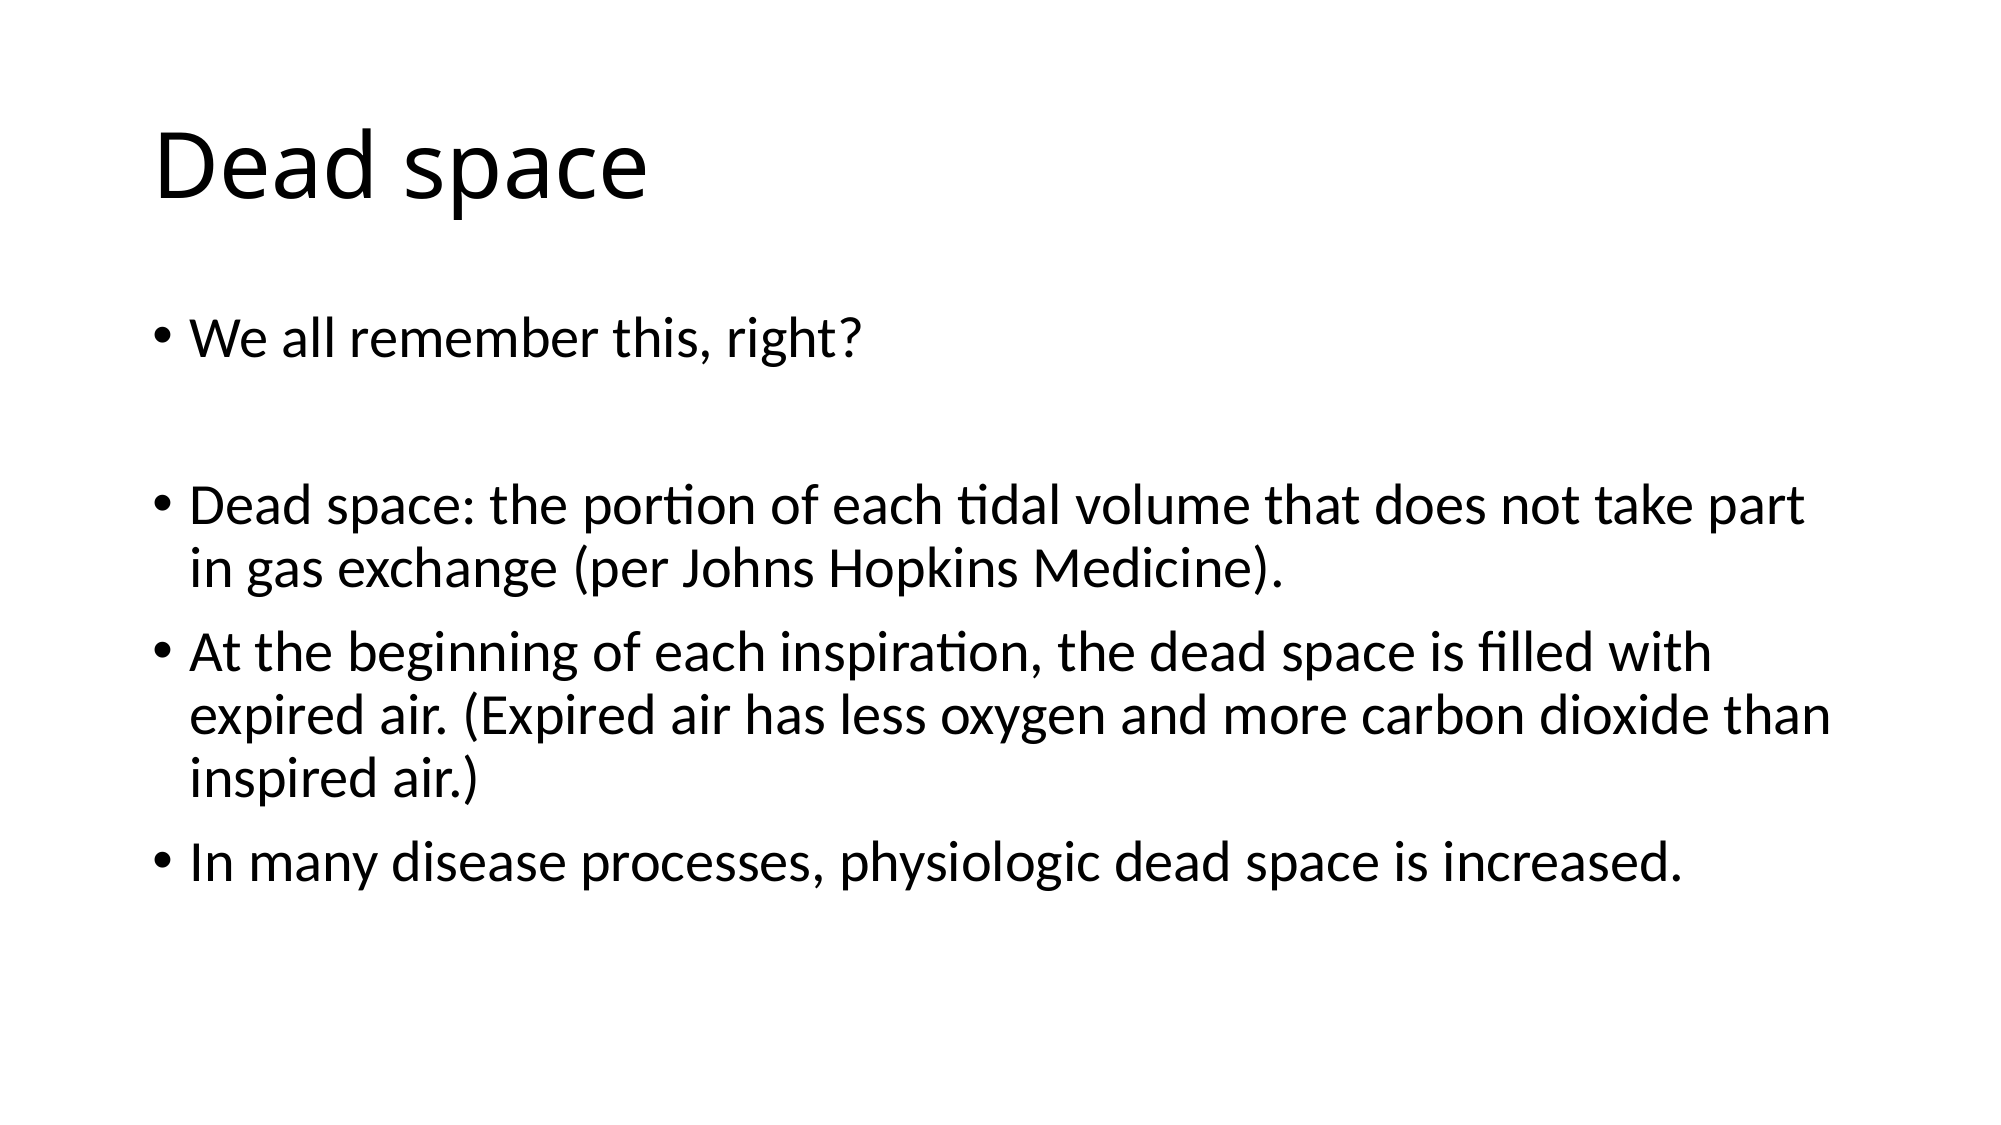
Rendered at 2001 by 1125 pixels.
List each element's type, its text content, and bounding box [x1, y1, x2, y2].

list We all remember this, right? Dead space: the portion of each tidal volume that does not take part in gas exchange (per Johns Hopkins Medicine). At the beginning of each inspiration, the dead space is filled with expired air. (Expired air has less oxygen and more carbon dioxide than inspired air.) In many disease processes, physiologic dead space is increased. [137, 299, 1863, 1014]
title Dead space [137, 59, 1863, 278]
